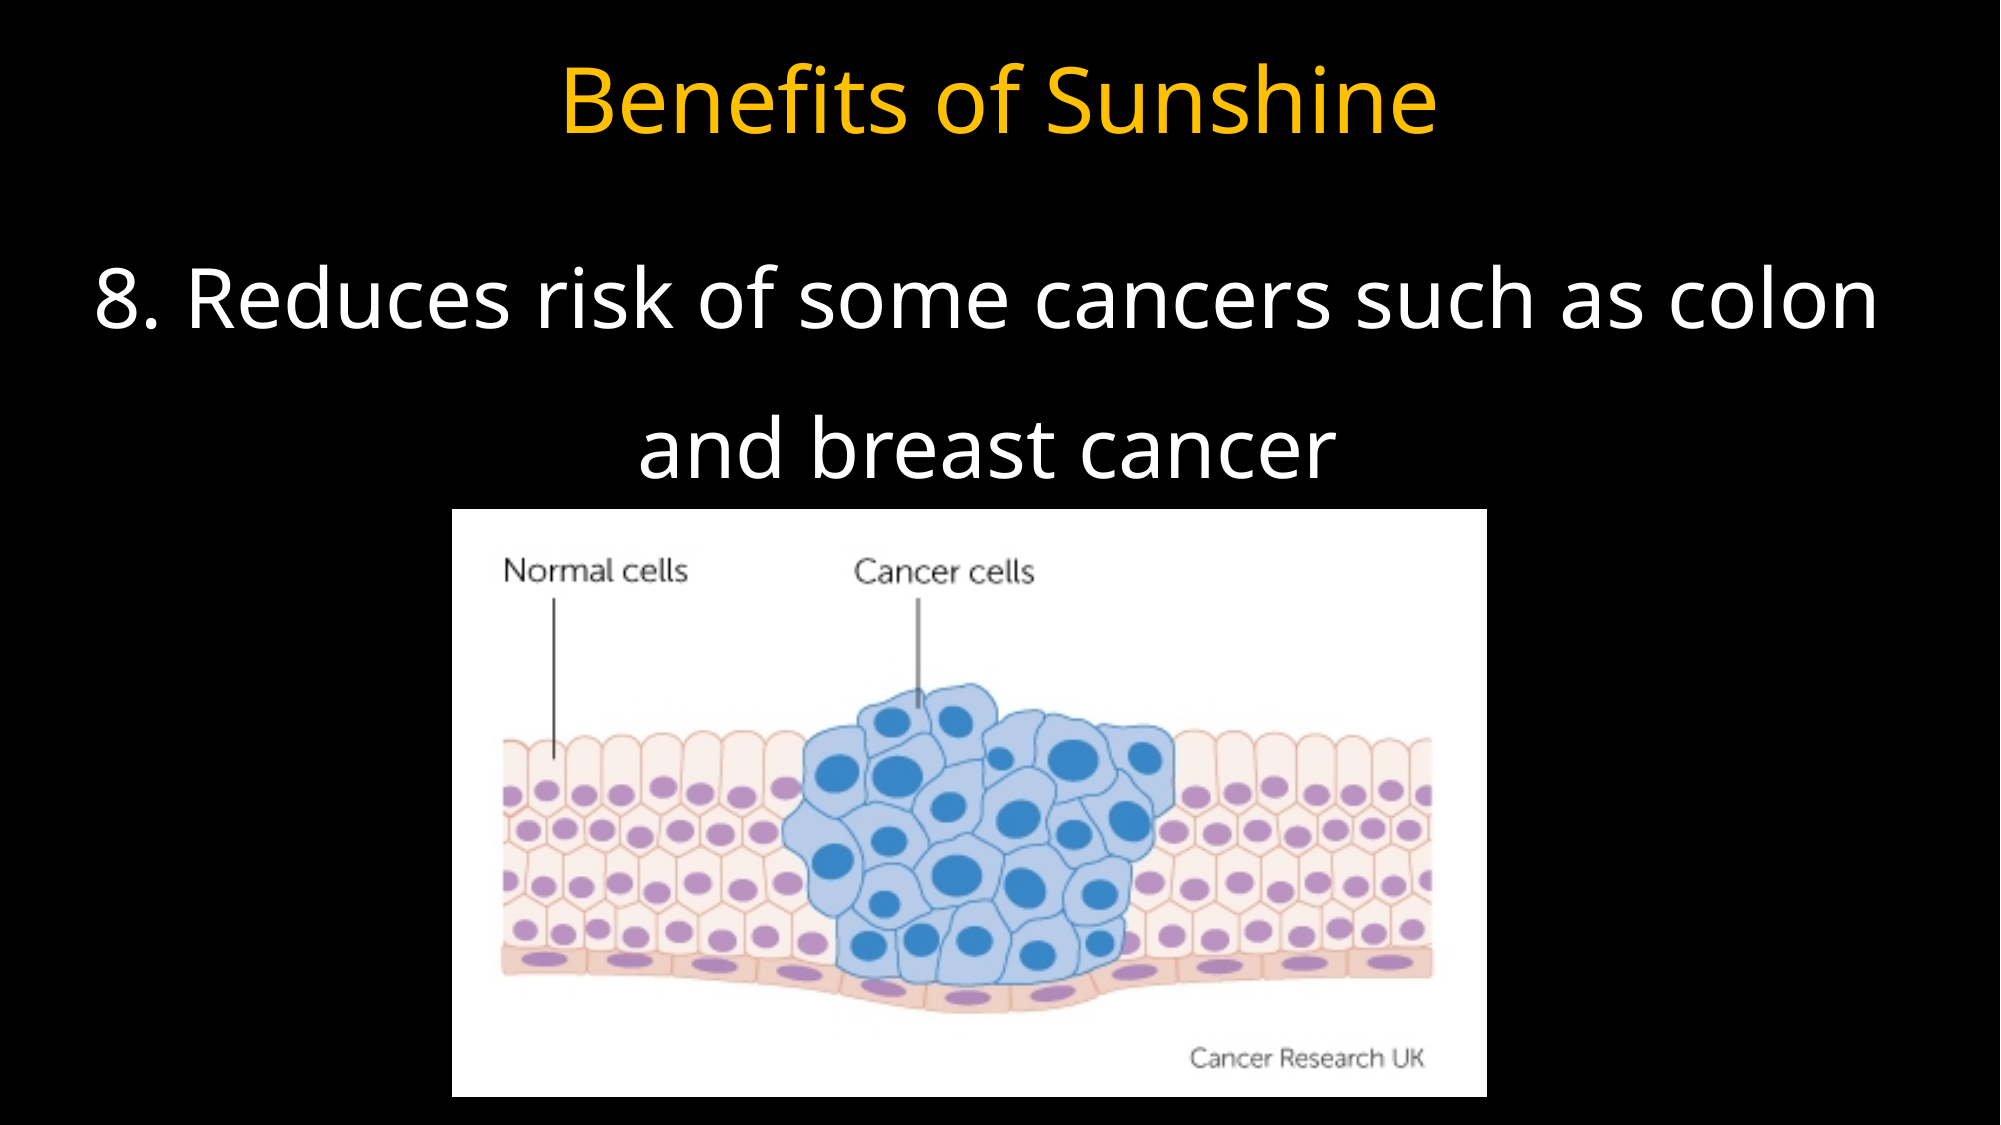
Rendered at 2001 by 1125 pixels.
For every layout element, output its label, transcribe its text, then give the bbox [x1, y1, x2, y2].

list 8. Reduces risk of some cancers such as colon and breast cancer [30, 187, 1946, 985]
title Benefits of Sunshine [137, 19, 1863, 187]
picture [452, 509, 1487, 1097]
